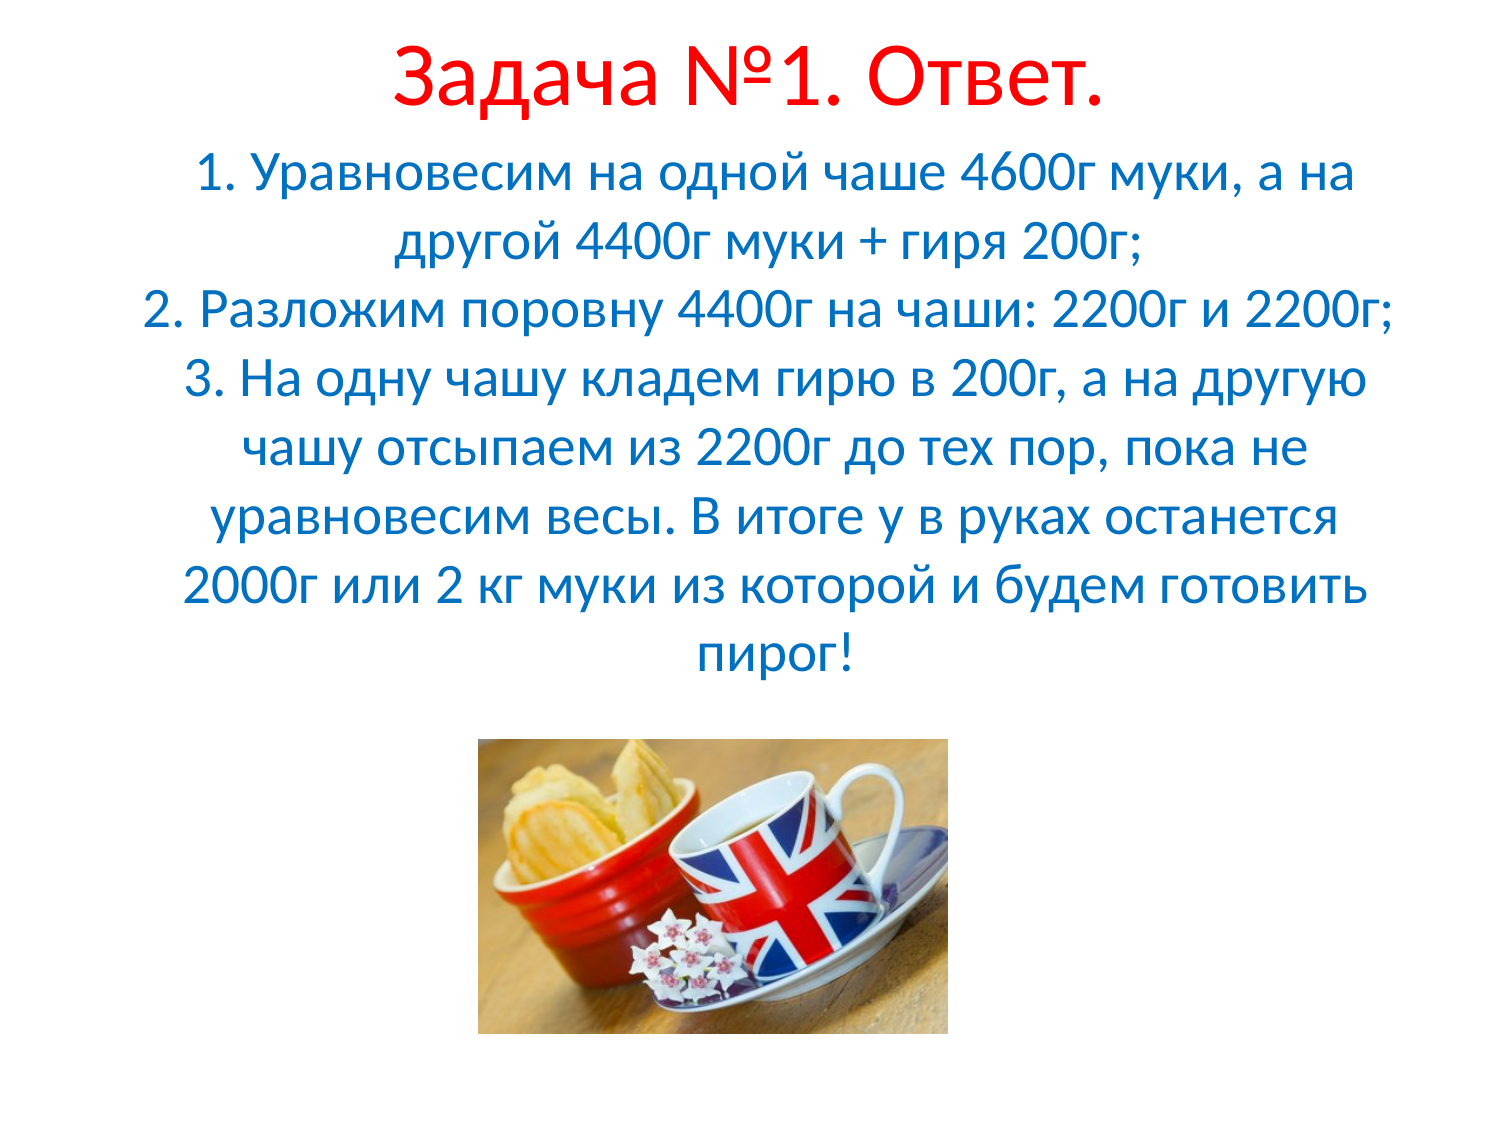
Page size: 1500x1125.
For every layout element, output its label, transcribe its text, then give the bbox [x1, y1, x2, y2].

list 1. Уравновесим на одной чаше 4600г муки, а на другой 4400г муки + гиря 200г; 2. Разложим поровну 4400г на чаши: 2200г и 2200г; 3. На одну чашу кладем гирю в 200г, а на другую чашу отсыпаем из 2200г до тех пор, пока не уравновесим весы. В итоге у в руках останется 2000г или 2 кг муки из которой и будем готовить пирог! [75, 125, 1425, 752]
picture [477, 739, 948, 1034]
title Задача №1. Ответ. [75, 0, 1425, 125]
